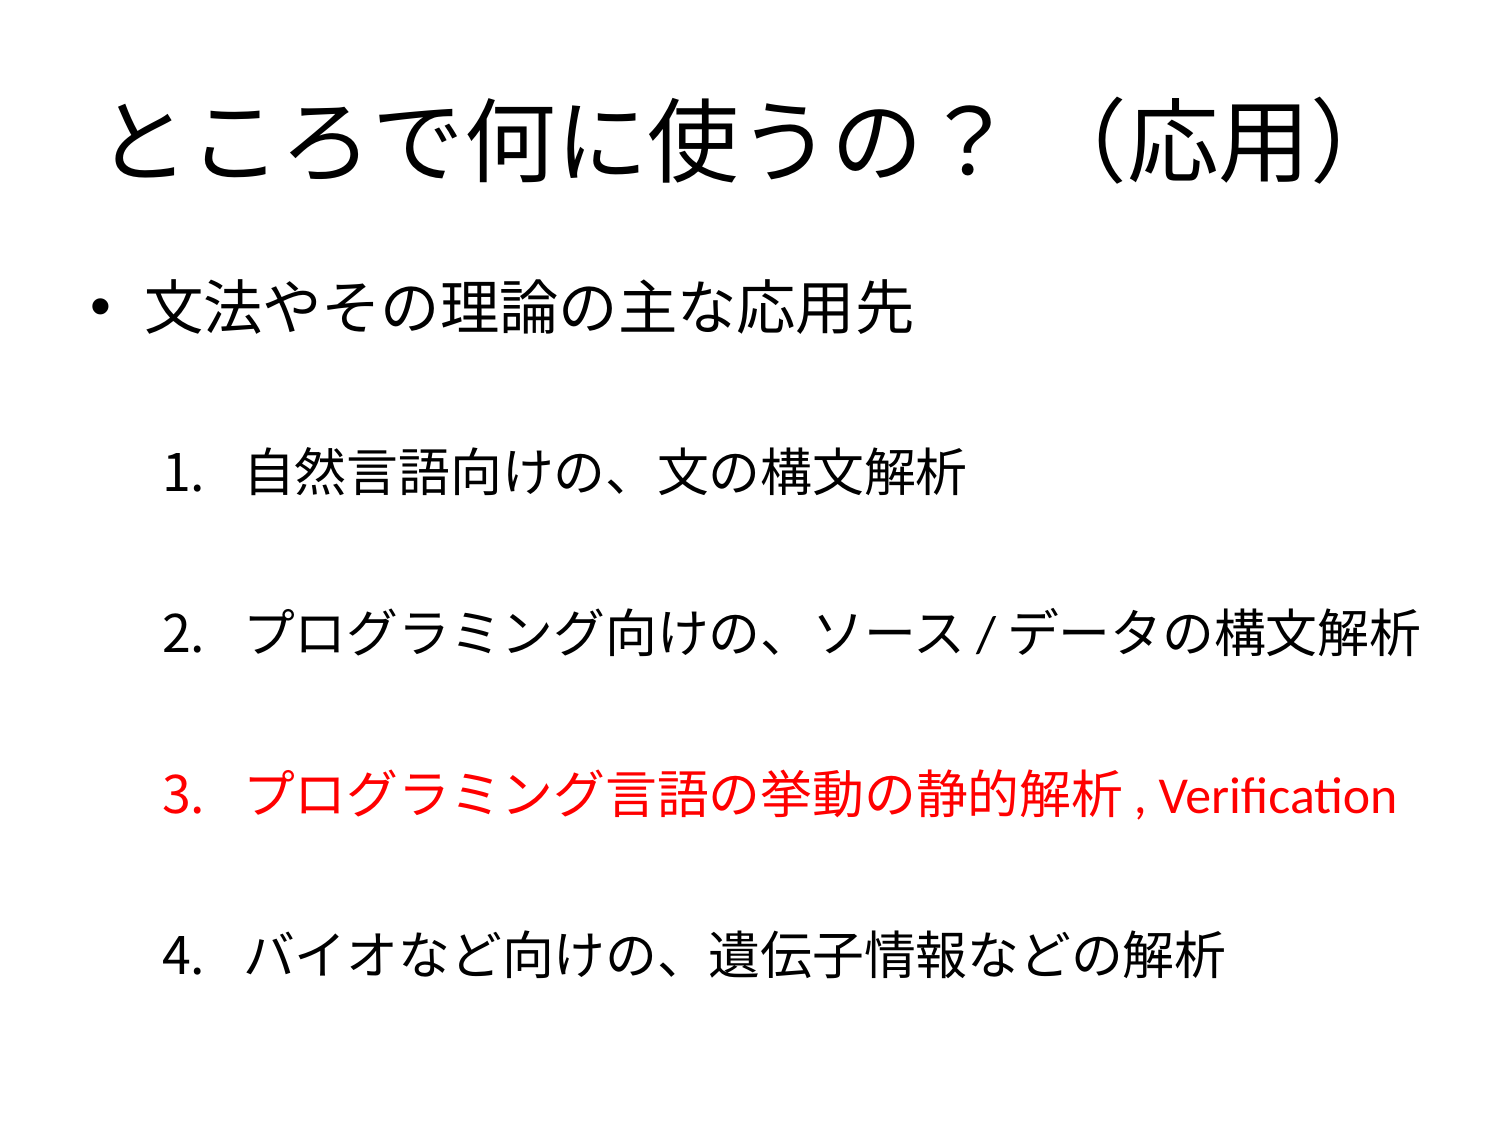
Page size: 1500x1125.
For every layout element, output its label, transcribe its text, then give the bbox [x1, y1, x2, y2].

list 文法やその理論の主な応用先 自然言語向けの、文の構文解析 プログラミング向けの、ソース/データの構文解析 プログラミング言語の挙動の静的解析, Verification バイオなど向けの、遺伝子情報などの解析 [75, 262, 1471, 1005]
title ところで何に使うの？ （応用） [75, 45, 1425, 233]
